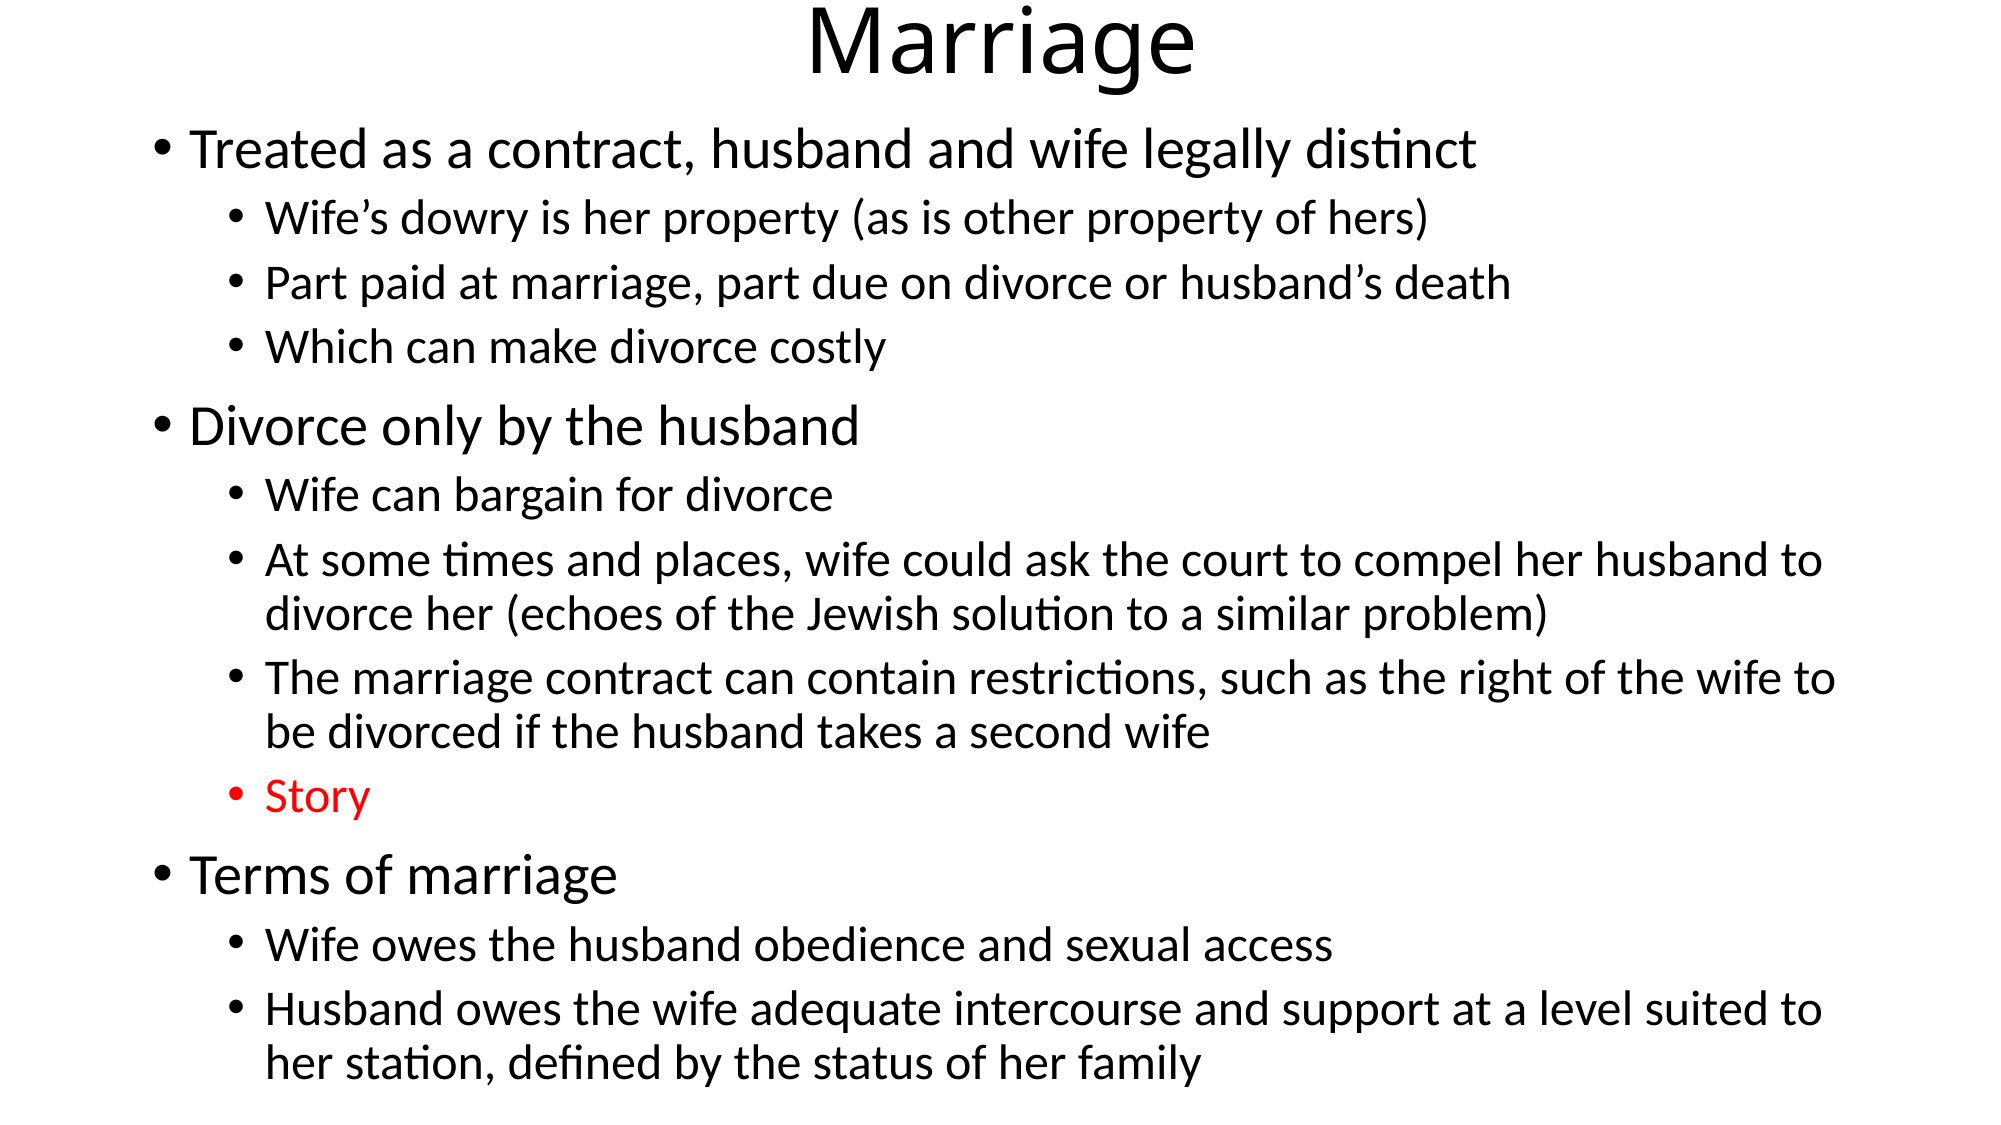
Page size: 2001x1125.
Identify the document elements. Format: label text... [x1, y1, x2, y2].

list Treated as a contract, husband and wife legally distinct Wife’s dowry is her property (as is other property of hers) Part paid at marriage, part due on divorce or husband’s death Which can make divorce costly Divorce only by the husband Wife can bargain for divorce At some times and places, wife could ask the court to compel her husband to divorce her (echoes of the Jewish solution to a similar problem) The marriage contract can contain restrictions, such as the right of the wife to be divorced if the husband takes a second wife Story Terms of marriage Wife owes the husband obedience and sexual access Husband owes the wife adequate intercourse and support at a level suited to her station, defined by the status of her family [137, 110, 1863, 1125]
title Marriage [139, 0, 1865, 153]
